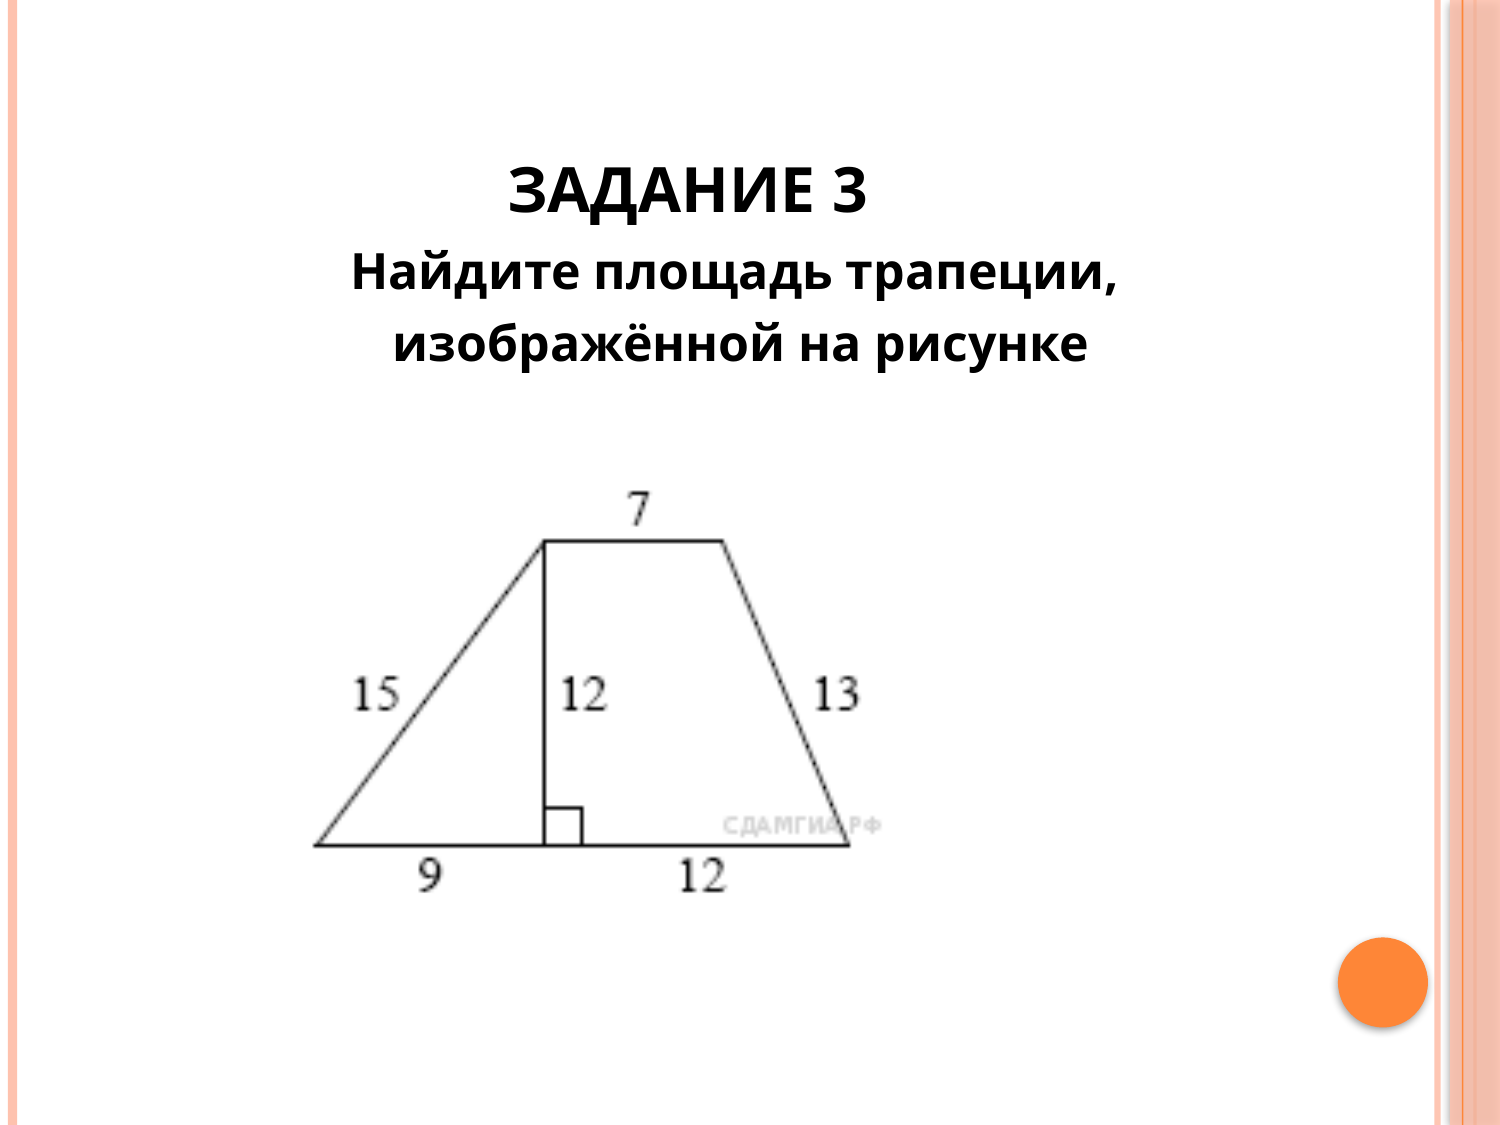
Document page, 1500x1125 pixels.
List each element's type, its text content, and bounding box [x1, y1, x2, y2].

title Задание 3 [75, 45, 1300, 231]
list Найдите площадь трапеции, изображённой на рисунке [57, 231, 1412, 1015]
picture [276, 479, 890, 918]
